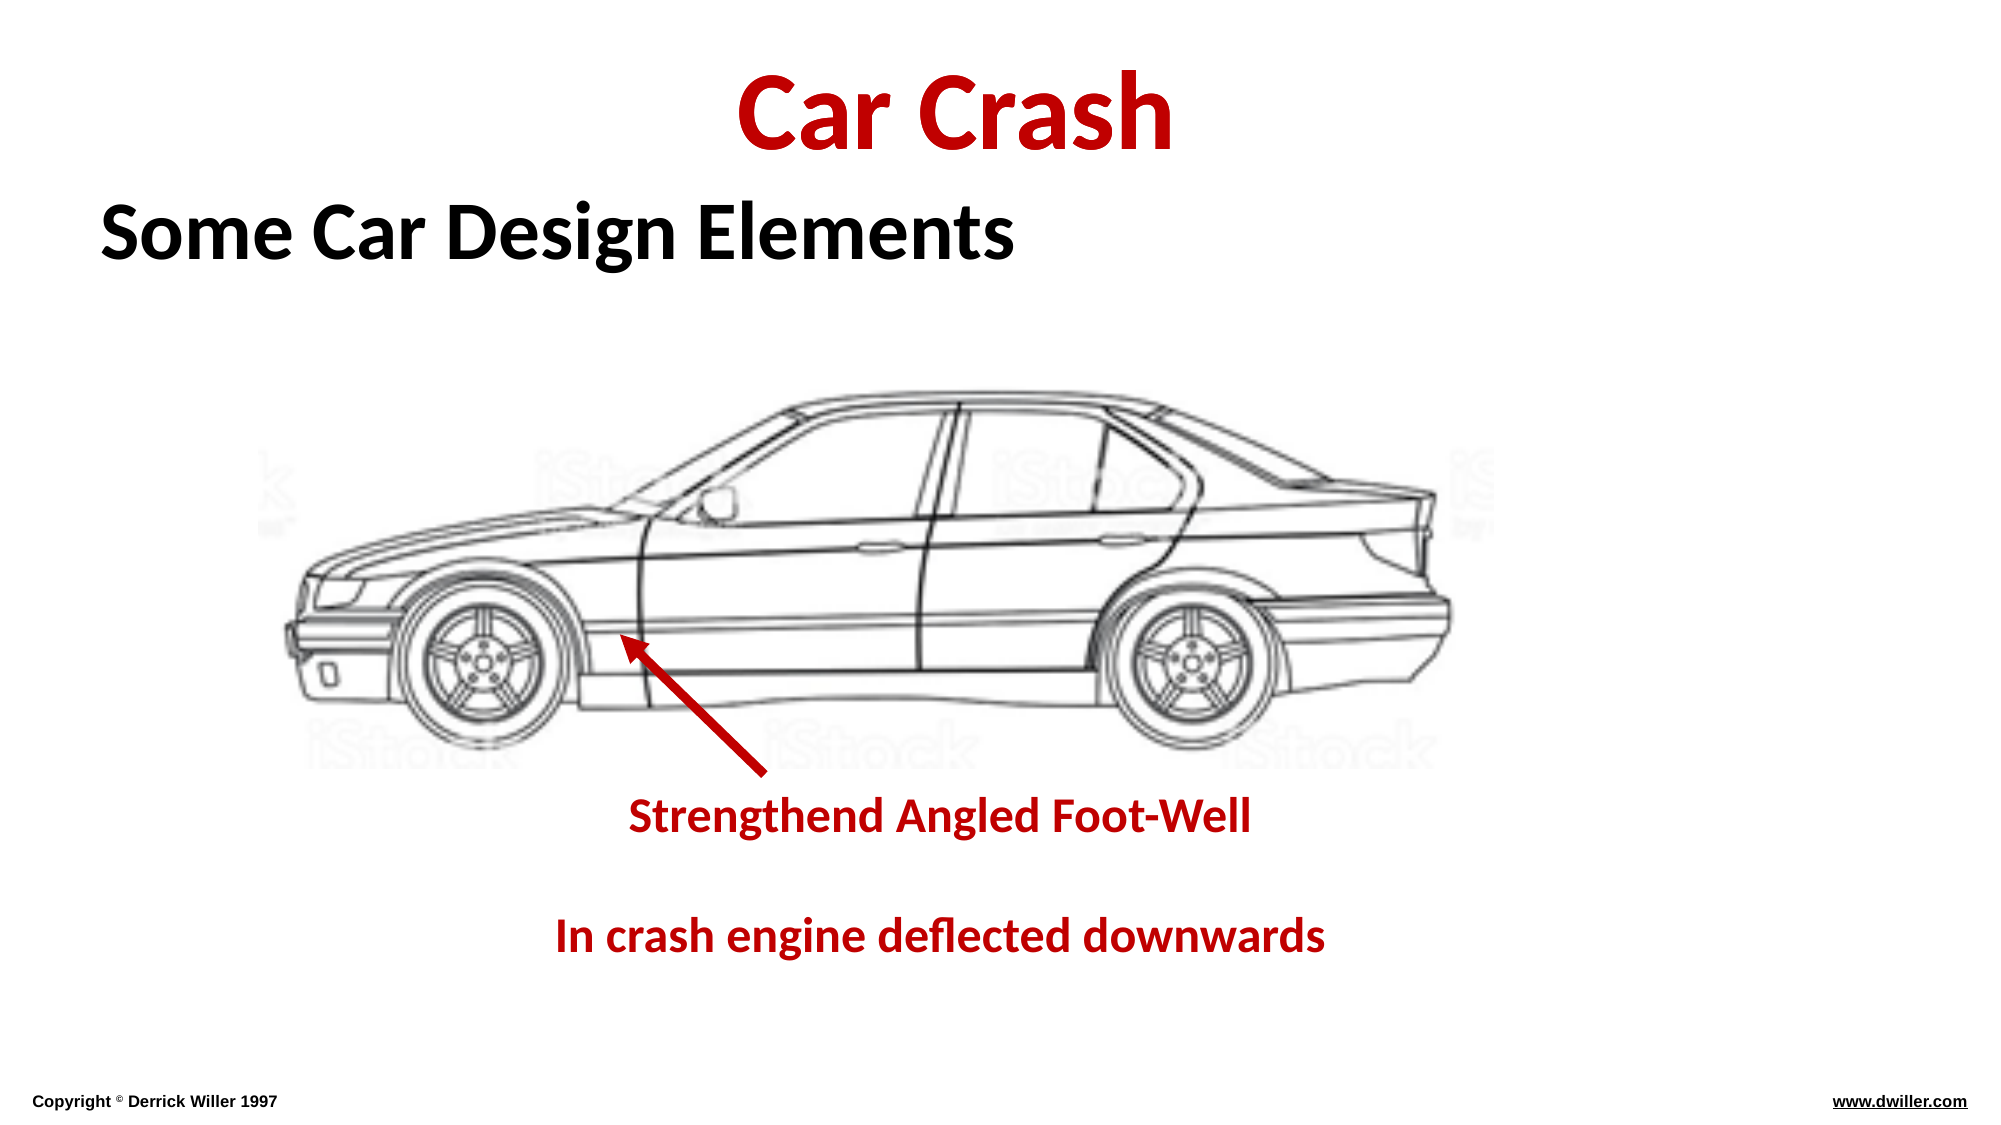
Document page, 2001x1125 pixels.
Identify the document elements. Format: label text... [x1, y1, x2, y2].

text_box Some Car Design Elements [85, 168, 1032, 284]
picture [258, 364, 1494, 769]
text_box Strengthend Angled Foot-Well In crash engine deflected downwards [539, 774, 1341, 970]
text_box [619, 634, 765, 775]
